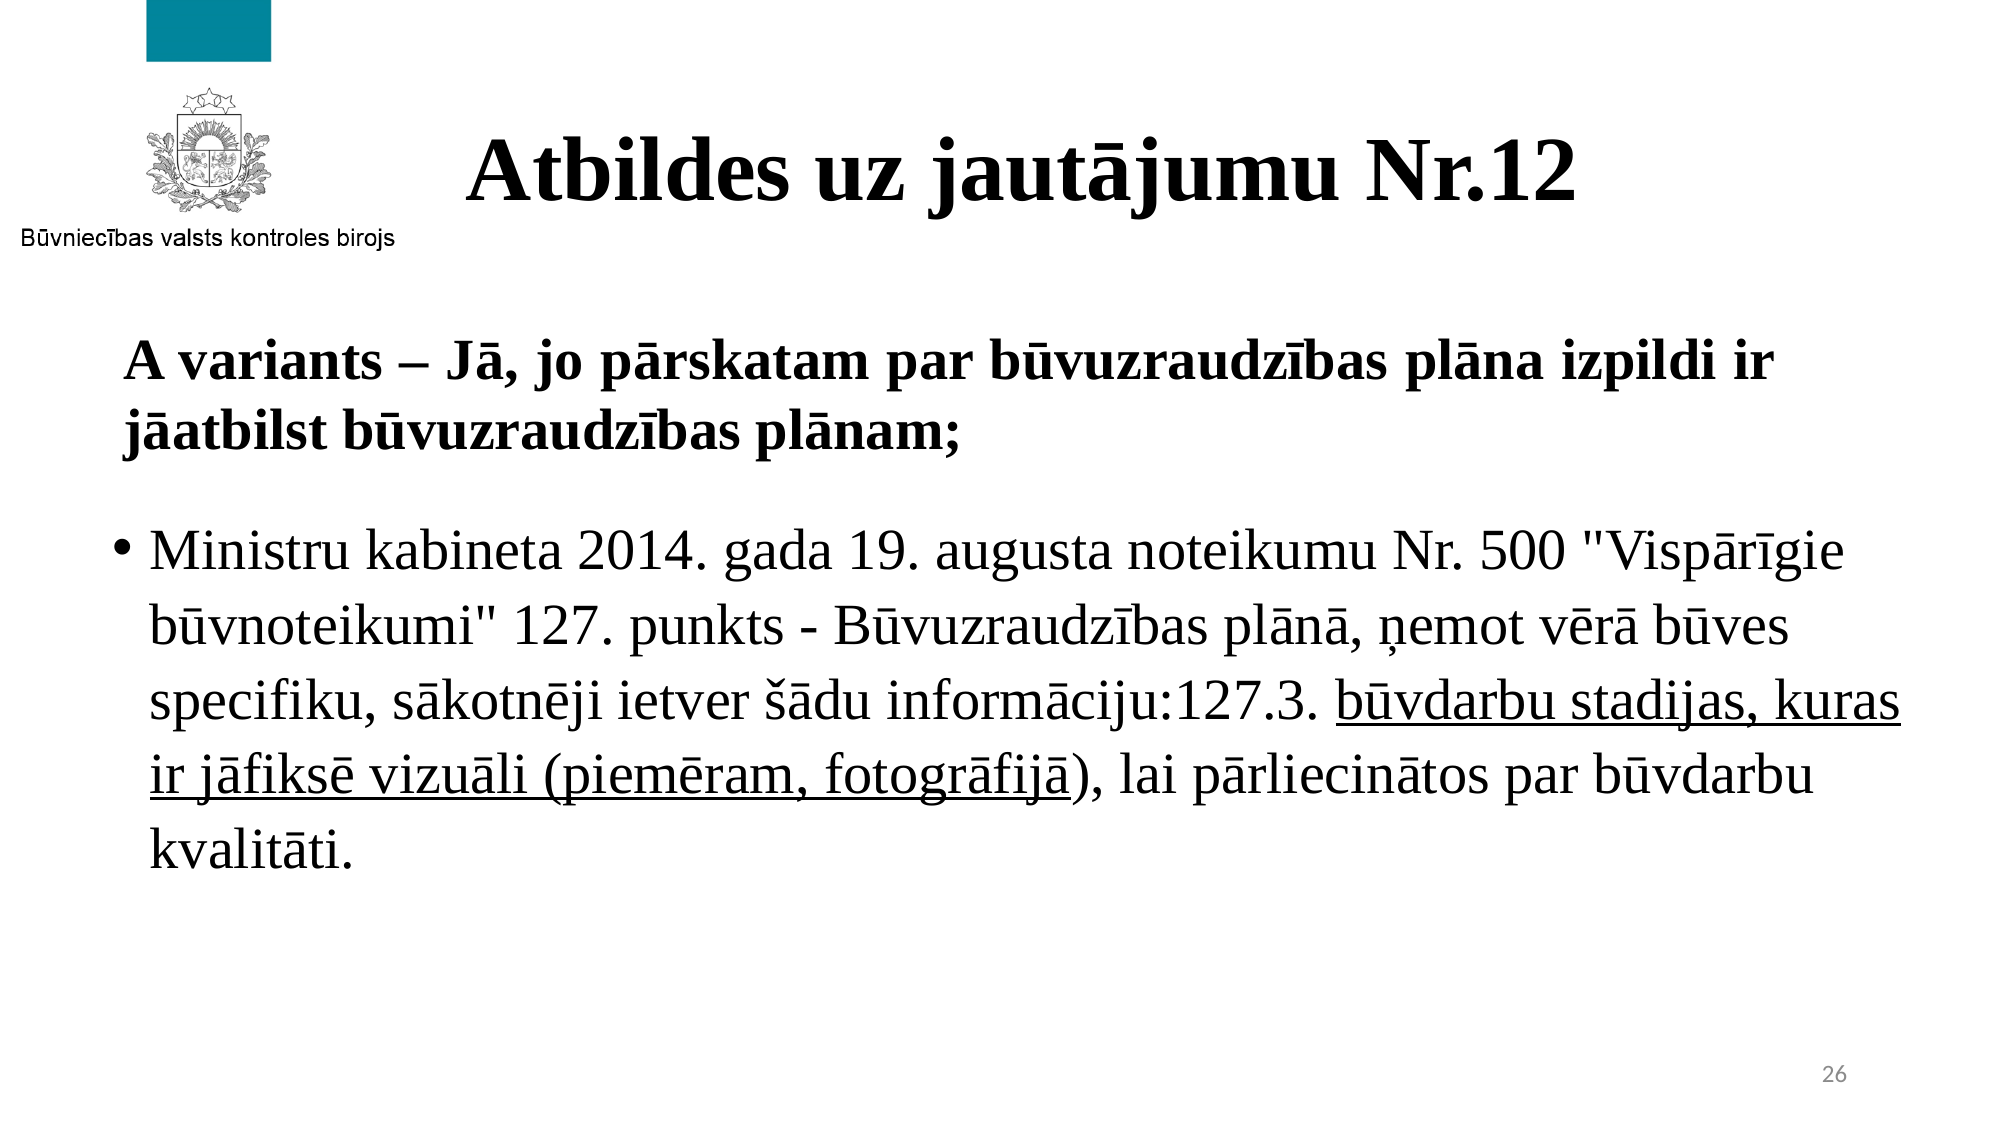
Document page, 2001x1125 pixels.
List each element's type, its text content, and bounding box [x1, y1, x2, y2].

title Atbildes uz jautājumu Nr.12 [432, 90, 1613, 252]
text_box A variants – Jā, jo pārskatam par būvuzraudzības plāna izpildi ir jāatbilst būvuzraudzības plānam; [108, 313, 1791, 469]
list Ministru kabineta 2014. gada 19. augusta noteikumu Nr. 500 "Vispārīgie būvnoteikumi" 127. punkts - Būvuzraudzības plānā, ņemot vērā būves specifiku, sākotnēji ietver šādu informāciju:127.3. būvdarbu stadijas, kuras ir jāfiksē vizuāli (piemēram, fotogrāfijā), lai pārliecinātos par būvdarbu kvalitāti. [97, 499, 1925, 957]
picture [0, 0, 404, 269]
